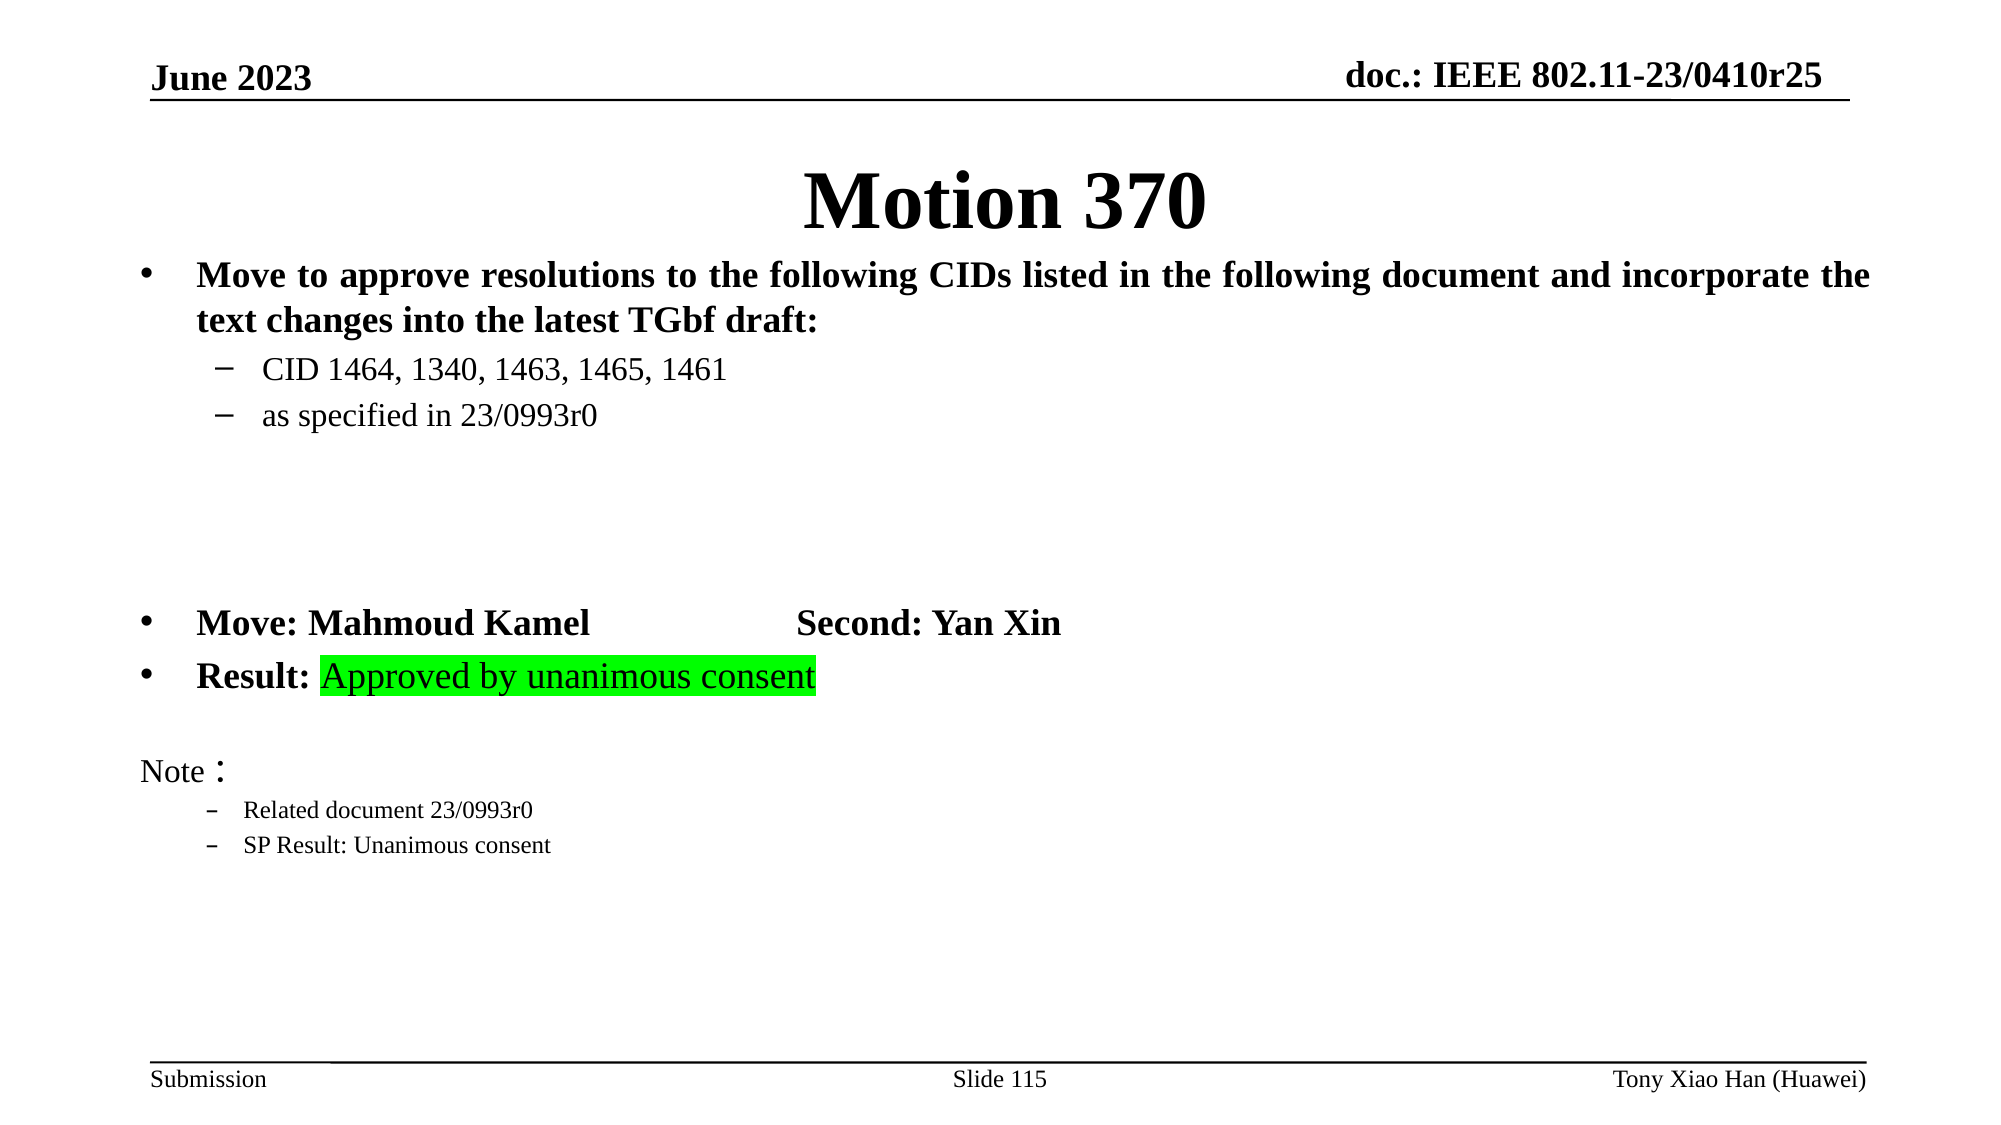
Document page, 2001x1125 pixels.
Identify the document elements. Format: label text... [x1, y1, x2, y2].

text_box Motion 370 [368, 137, 1644, 212]
text_box Move to approve resolutions to the following CIDs listed in the following document and incorporate the text changes into the latest TGbf draft: CID 1464, 1340, 1463, 1465, 1461 as specified in 23/0993r0 Move: Mahmoud Kamel Second: Yan Xin Result: Approved by unanimous consent Note： Related document 23/0993r0 SP Result: Unanimous consent [125, 212, 1888, 900]
